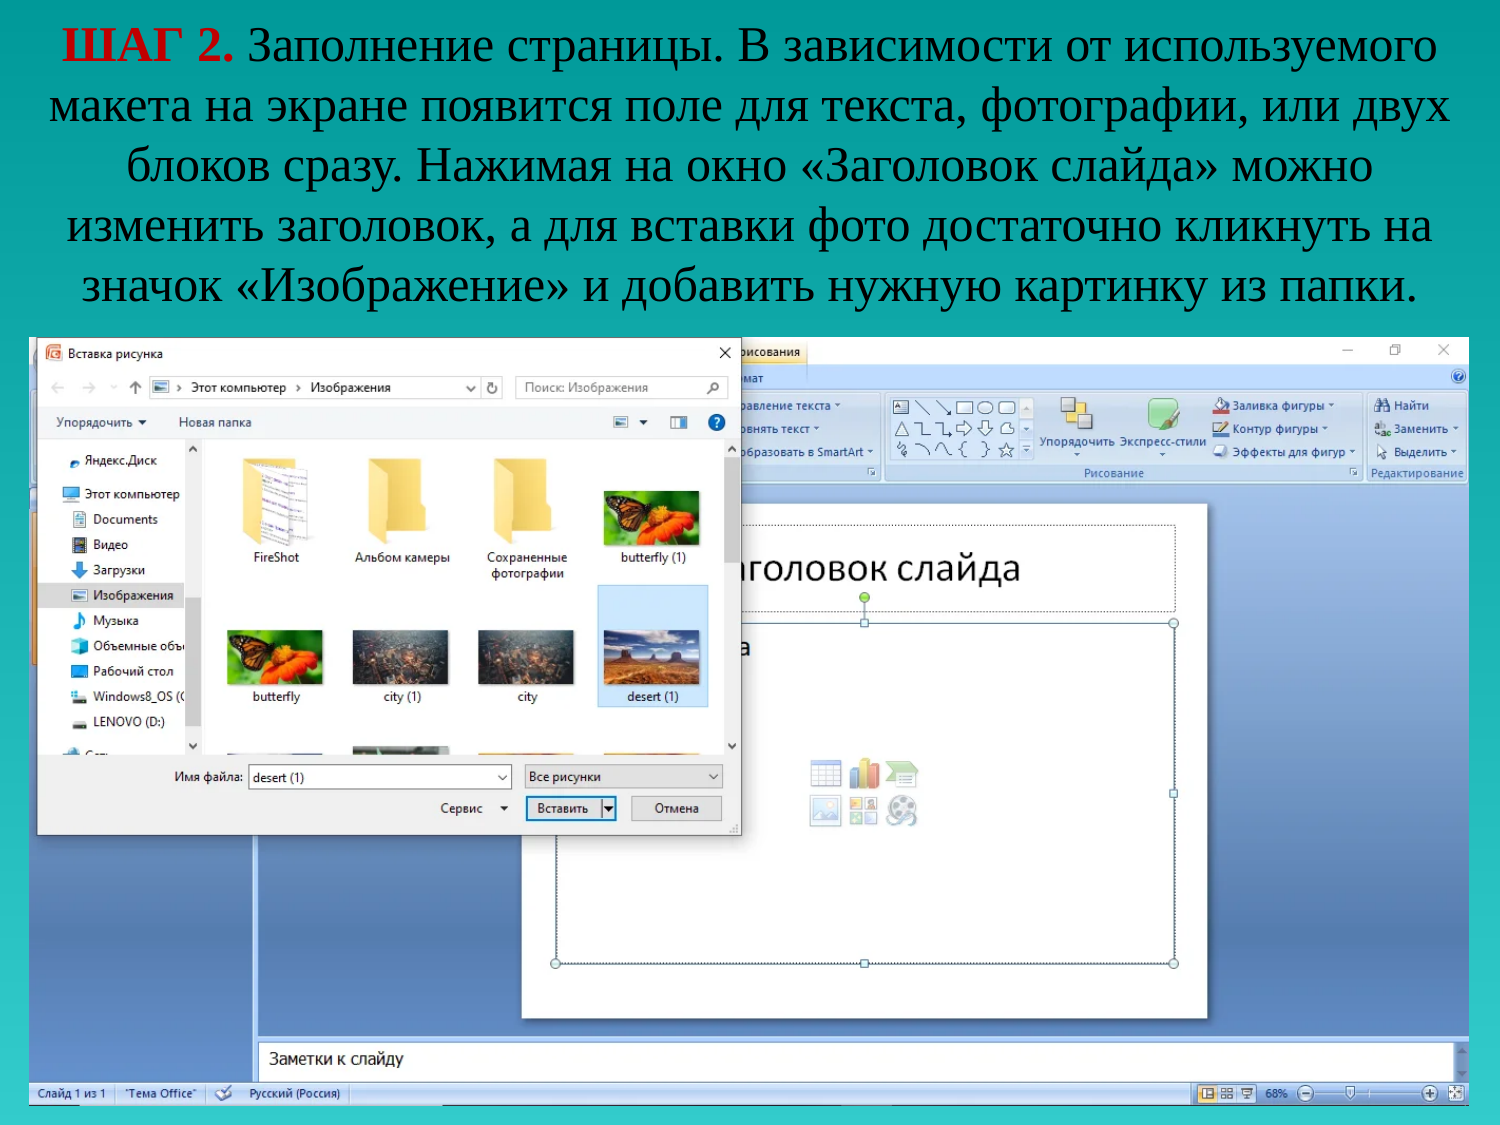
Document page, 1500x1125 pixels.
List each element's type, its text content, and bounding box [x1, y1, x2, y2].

title ШАГ 2. Заполнение страницы. В зависимости от используемого макета на экране появится поле для текста, фотографии, или двух блоков сразу. Нажимая на окно «Заголовок слайда» можно изменить заголовок, а для вставки фото достаточно кликнуть на значок «Изображение» и добавить нужную картинку из папки. [17, 67, 1483, 256]
picture [29, 337, 1469, 1107]
